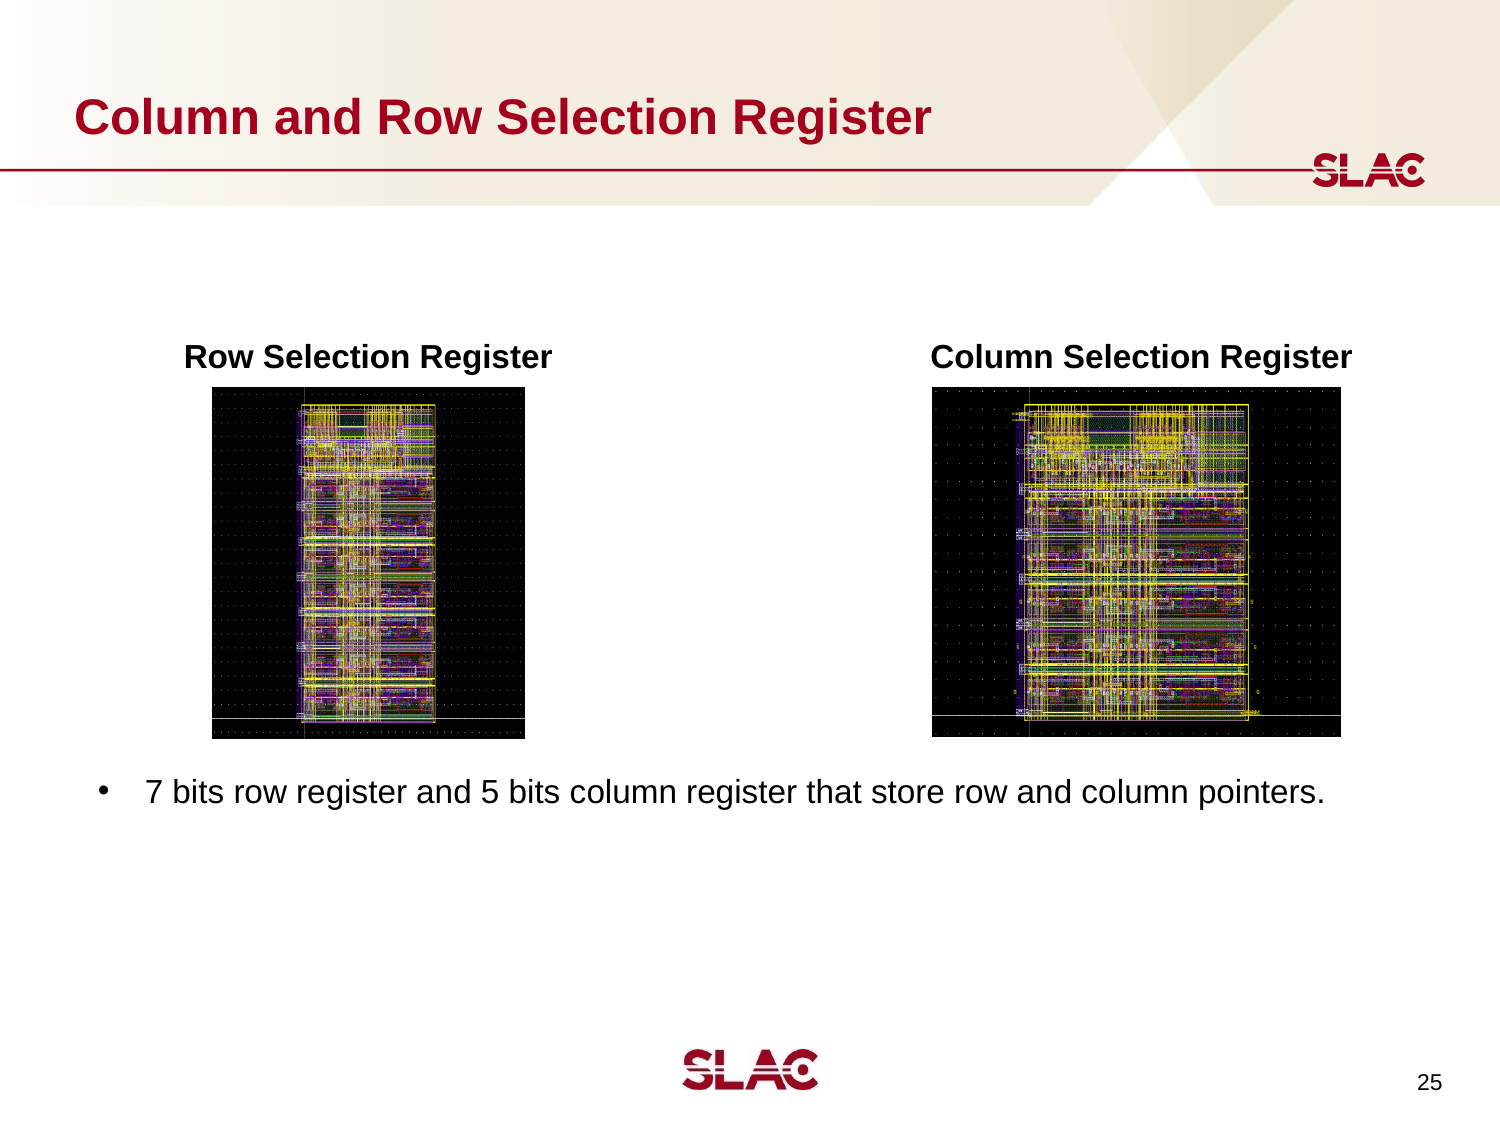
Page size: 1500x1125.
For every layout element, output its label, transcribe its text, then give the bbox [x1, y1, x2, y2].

text_box 7 bits row register and 5 bits column register that store row and column pointers. [83, 762, 1415, 818]
text_box Column Selection Register [915, 327, 1369, 383]
picture [0, 0, 1500, 206]
text_box Row Selection Register [168, 327, 568, 383]
slide_number 25 [1405, 1036, 1458, 1125]
title Column and Row Selection Register [74, 21, 1404, 145]
picture [932, 387, 1341, 738]
picture [212, 387, 525, 739]
picture [682, 1049, 818, 1091]
